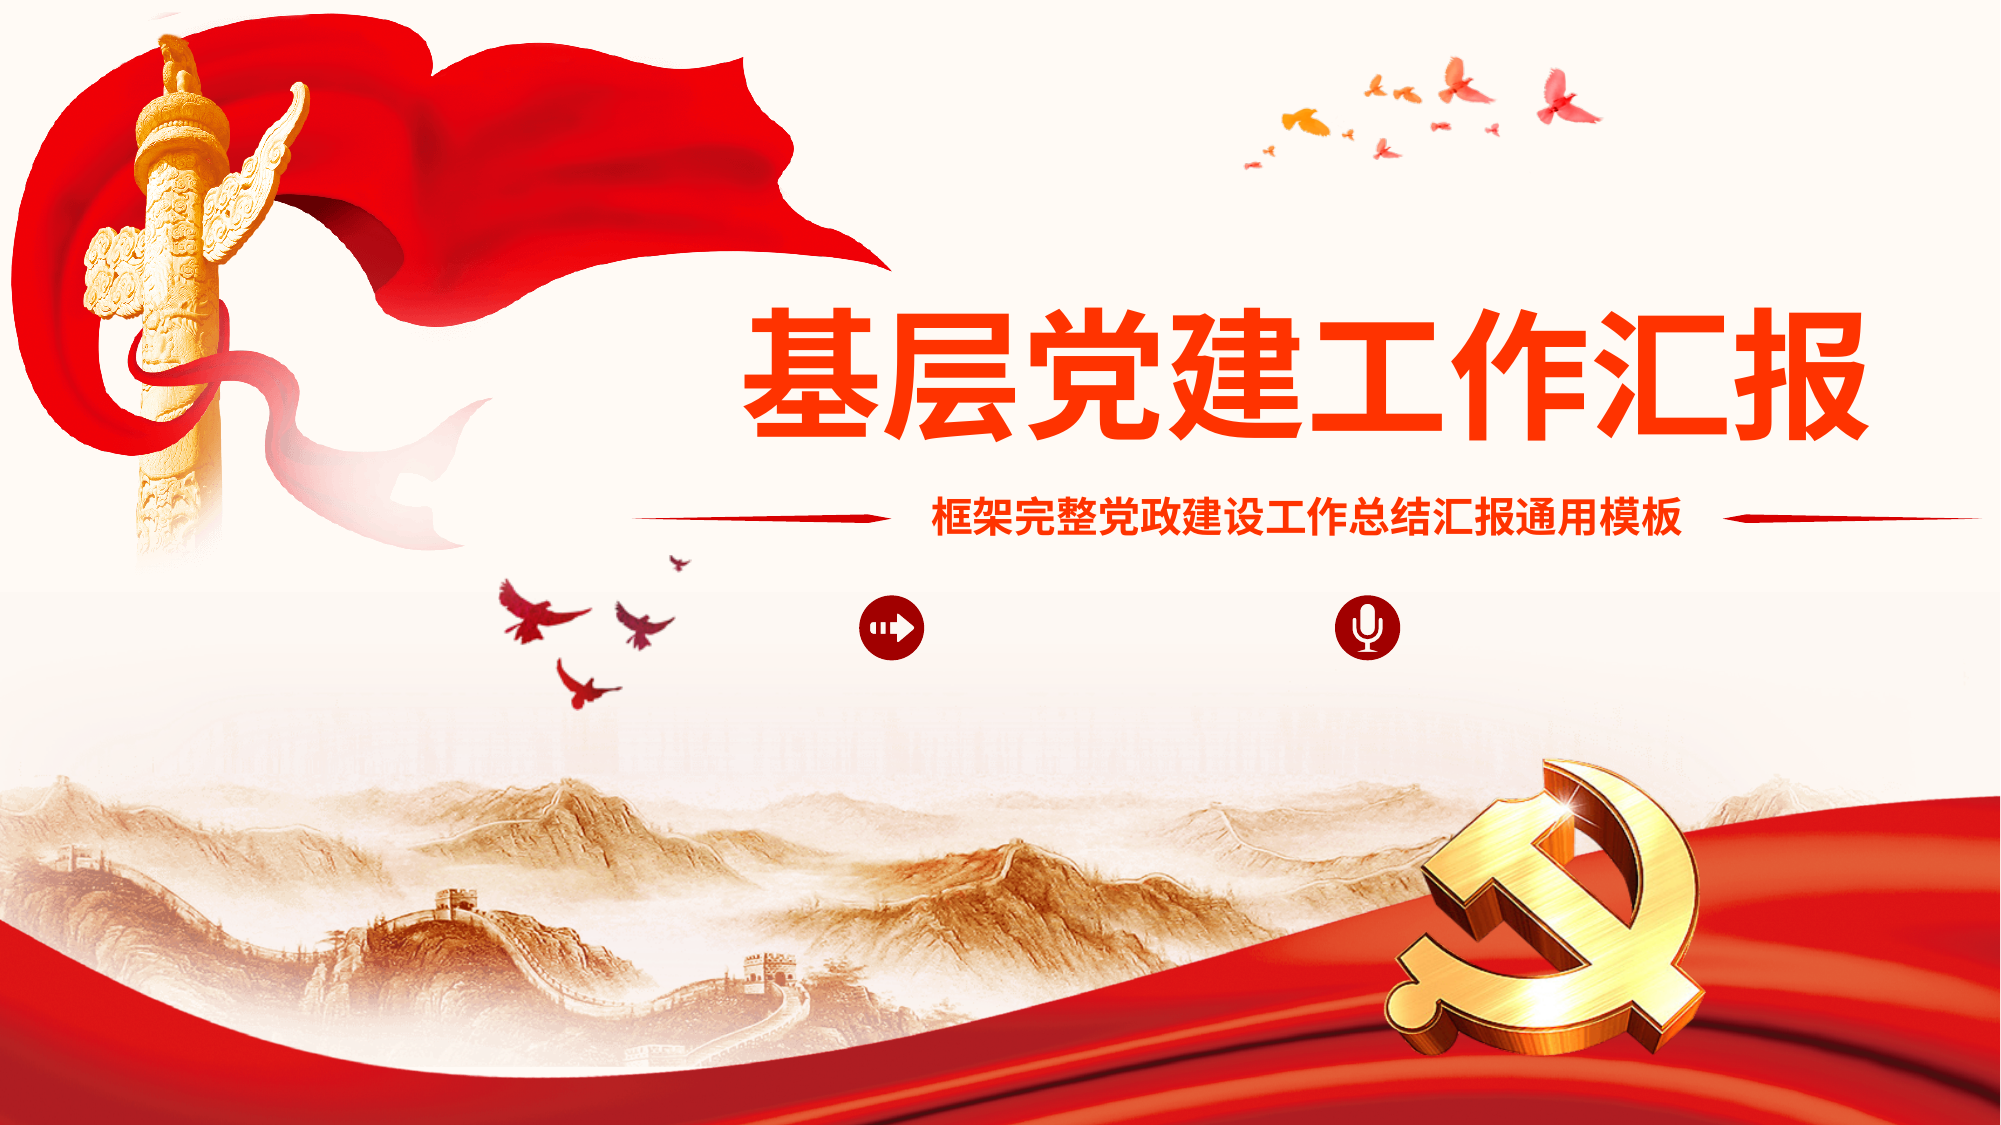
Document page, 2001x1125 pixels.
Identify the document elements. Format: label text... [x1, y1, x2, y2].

text_box 基层党建工作汇报 [892, 298, 1889, 467]
picture [1222, 40, 1615, 184]
text_box [1722, 513, 1983, 525]
text_box 框架完整党政建设工作总结汇报通用模板 [916, 489, 1698, 550]
picture [0, 12, 2001, 1125]
